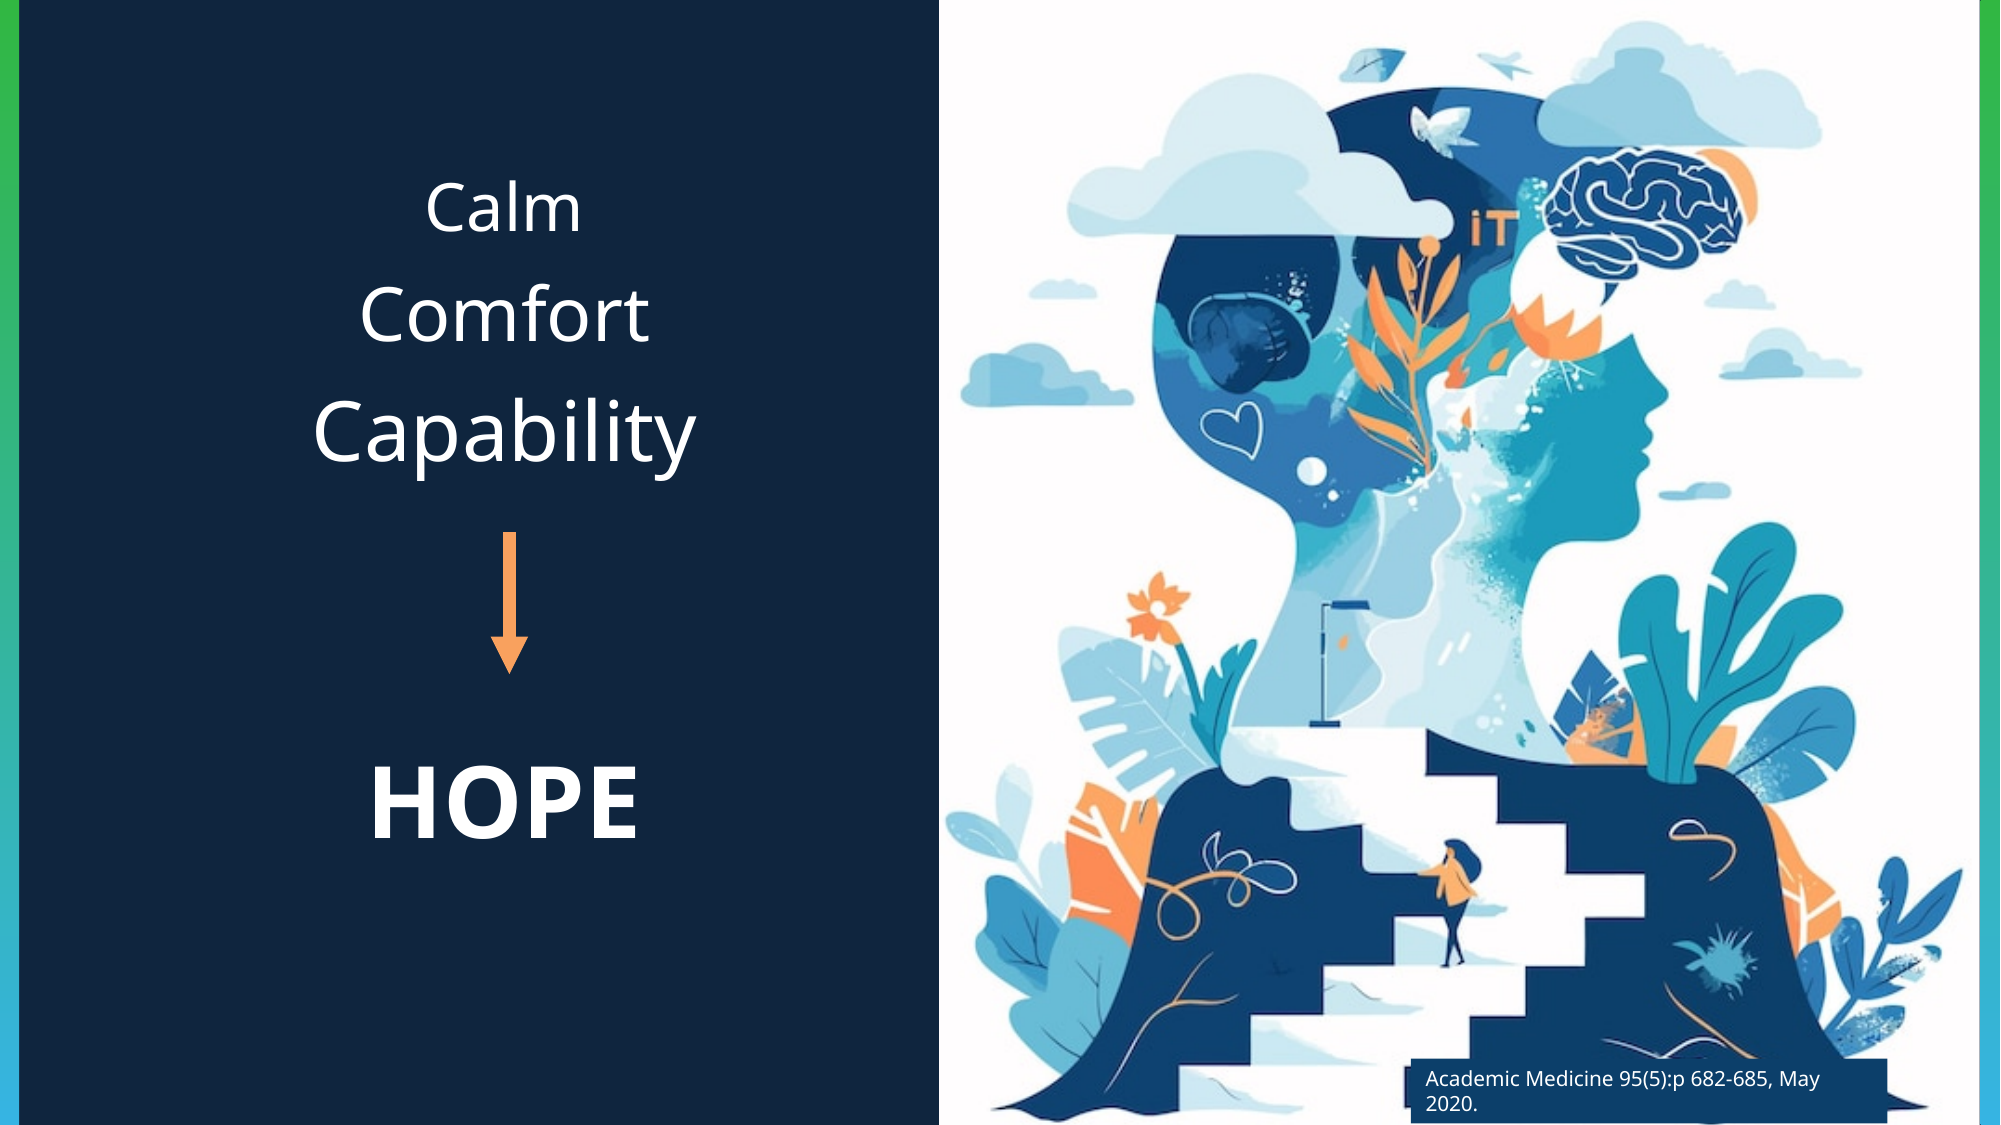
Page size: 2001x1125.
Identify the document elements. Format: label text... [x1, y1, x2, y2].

text_box Calm Comfort Capability HOPE [159, 166, 849, 1034]
picture [939, 0, 1980, 1125]
